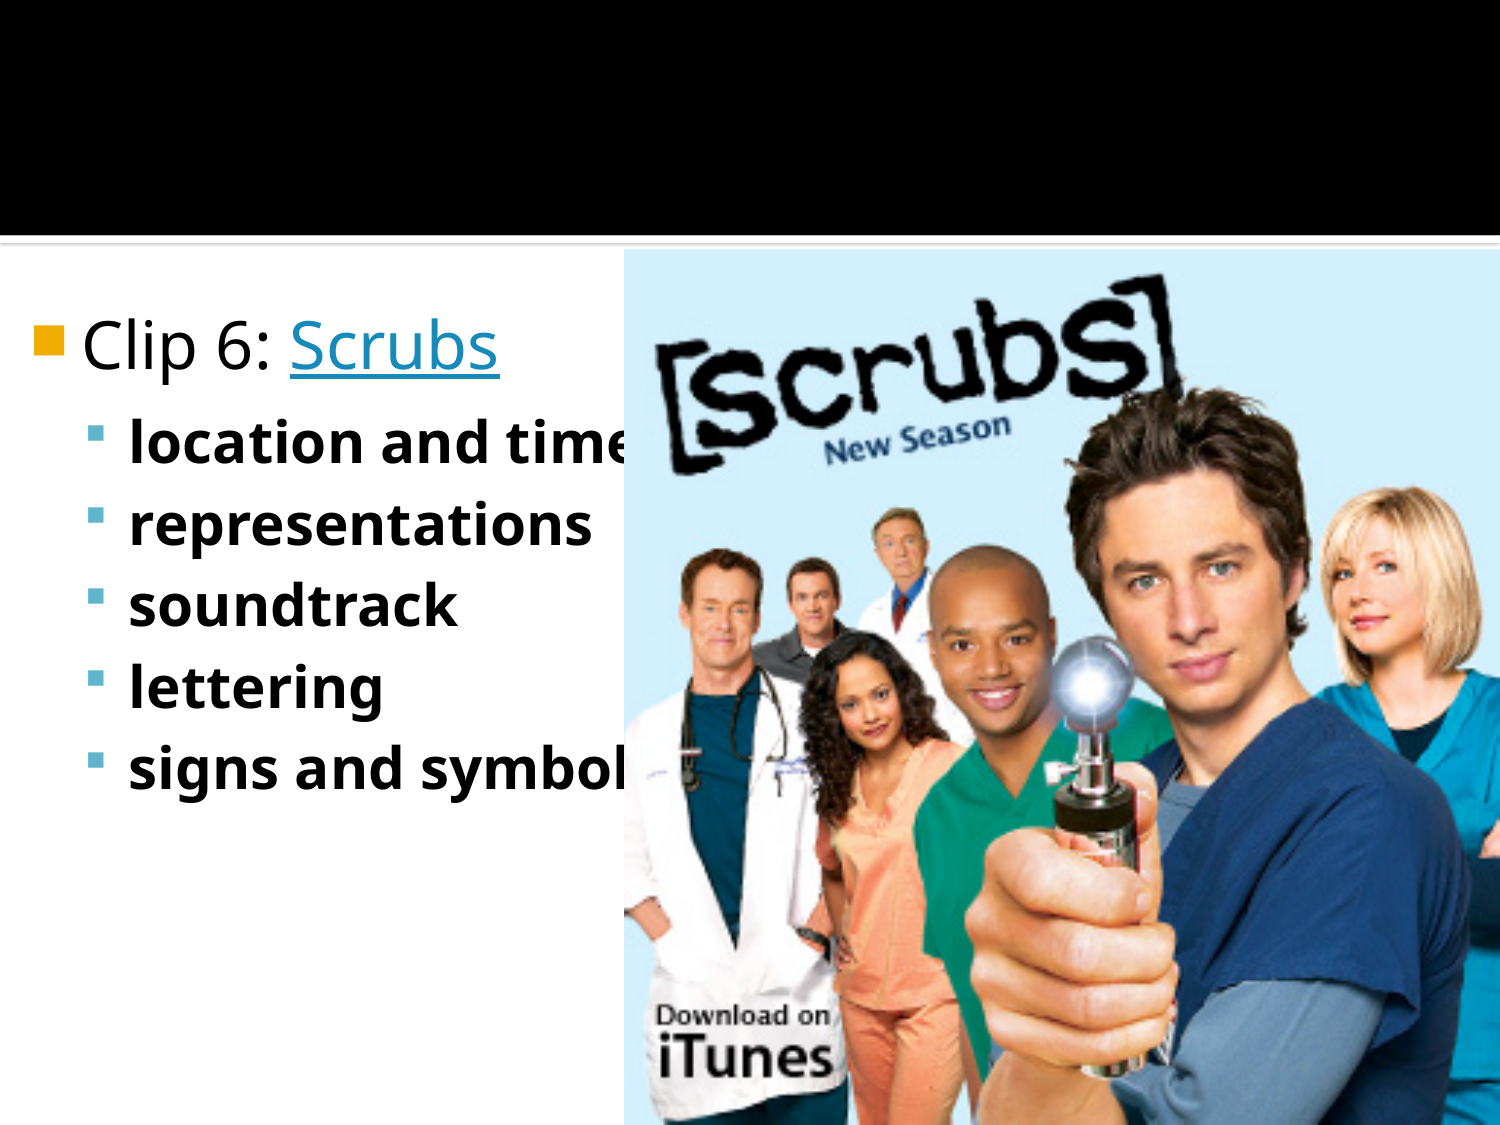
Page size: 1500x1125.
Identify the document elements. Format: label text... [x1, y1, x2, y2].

list Clip 6: Scrubs location and time representations soundtrack lettering signs and symbols [0, 287, 619, 1047]
picture [624, 249, 1500, 1125]
